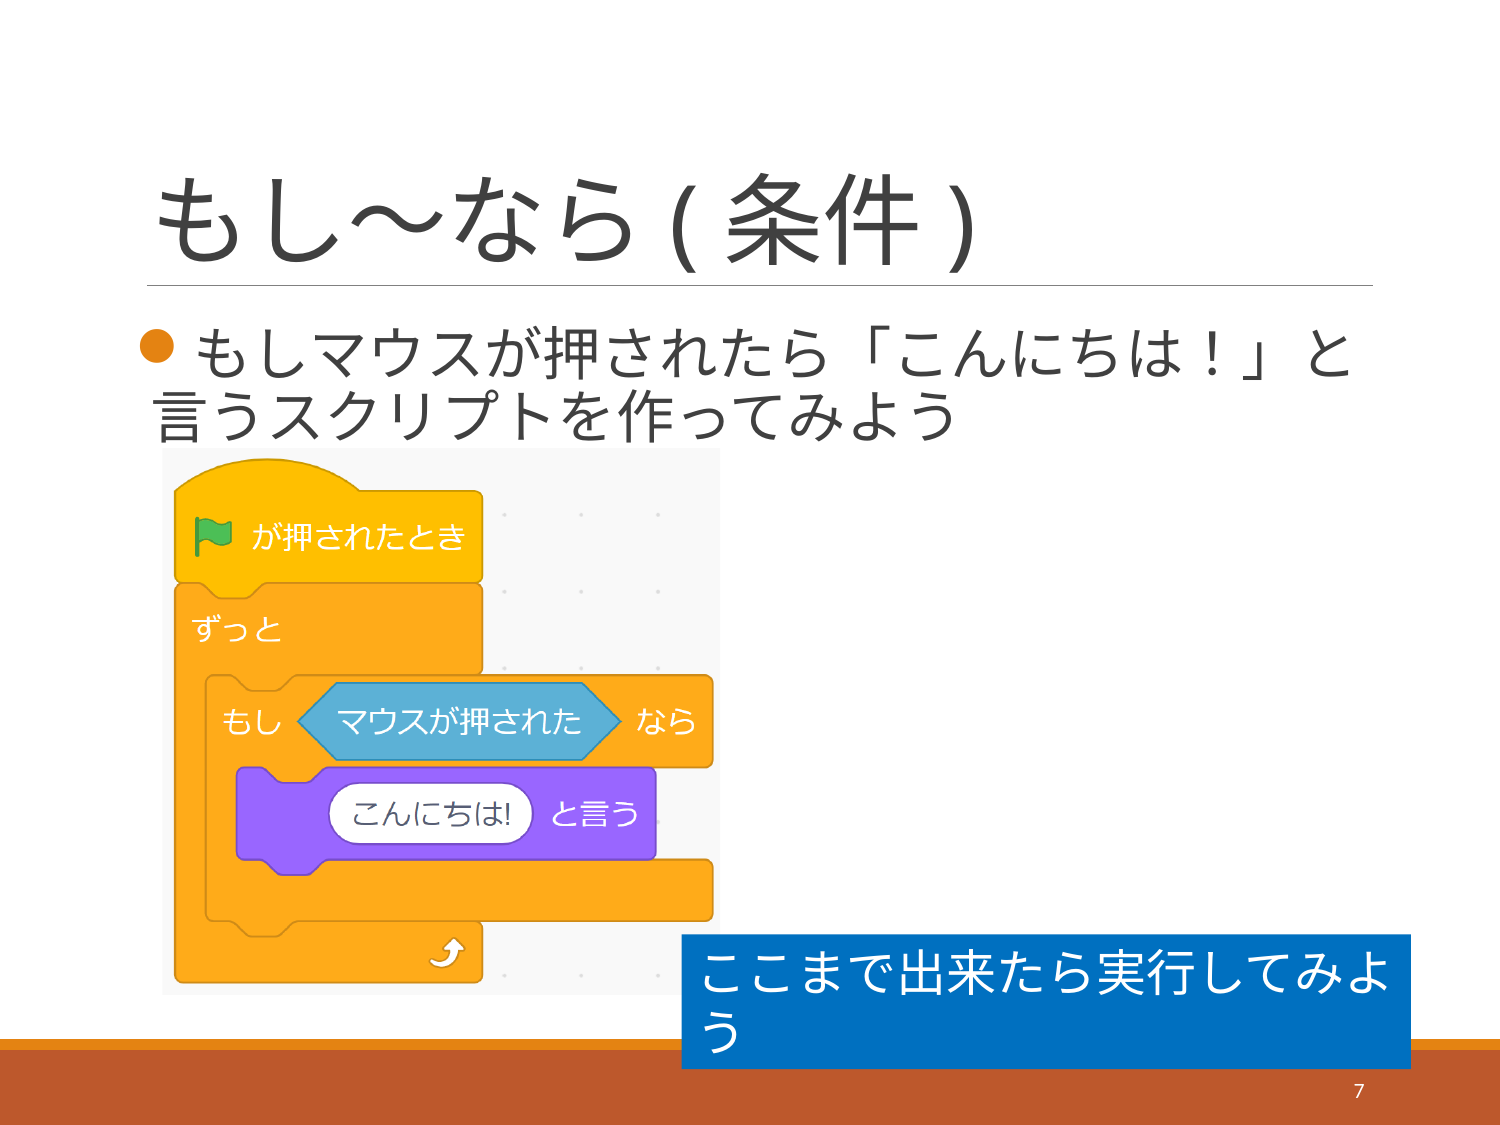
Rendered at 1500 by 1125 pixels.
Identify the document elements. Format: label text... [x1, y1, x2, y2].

picture [161, 447, 721, 995]
title もし～なら(条件) [135, 47, 1373, 285]
text_box ここまで出来たら実行してみよう [681, 934, 1411, 1070]
list もしマウスが押されたら「こんにちは！」と言うスクリプトを作ってみよう [135, 317, 1373, 995]
slide_number 6 [1218, 1070, 1380, 1120]
